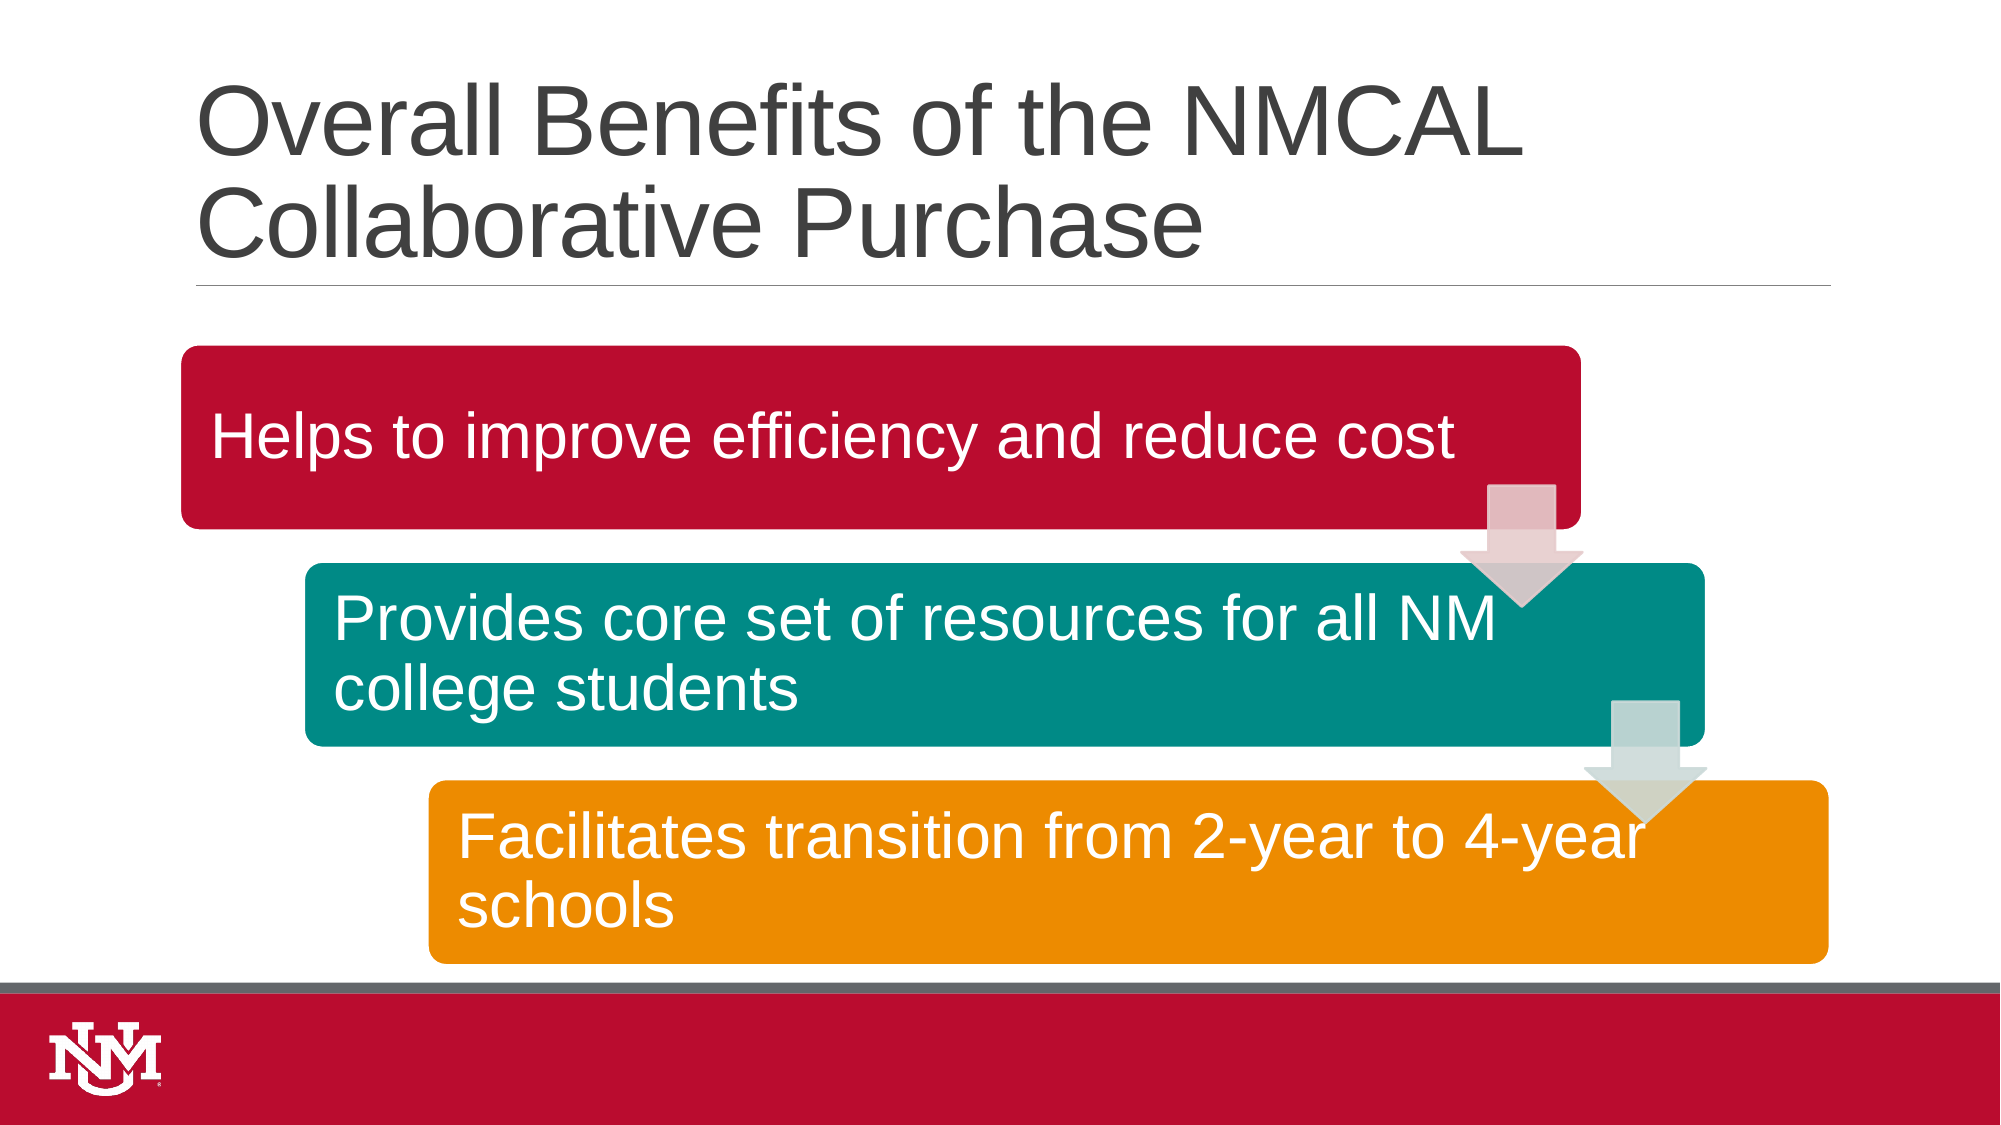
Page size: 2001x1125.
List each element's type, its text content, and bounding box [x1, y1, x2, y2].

picture [49, 1022, 161, 1096]
title Overall Benefits of the NMCAL Collaborative Purchase [180, 47, 1830, 285]
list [179, 343, 1831, 966]
